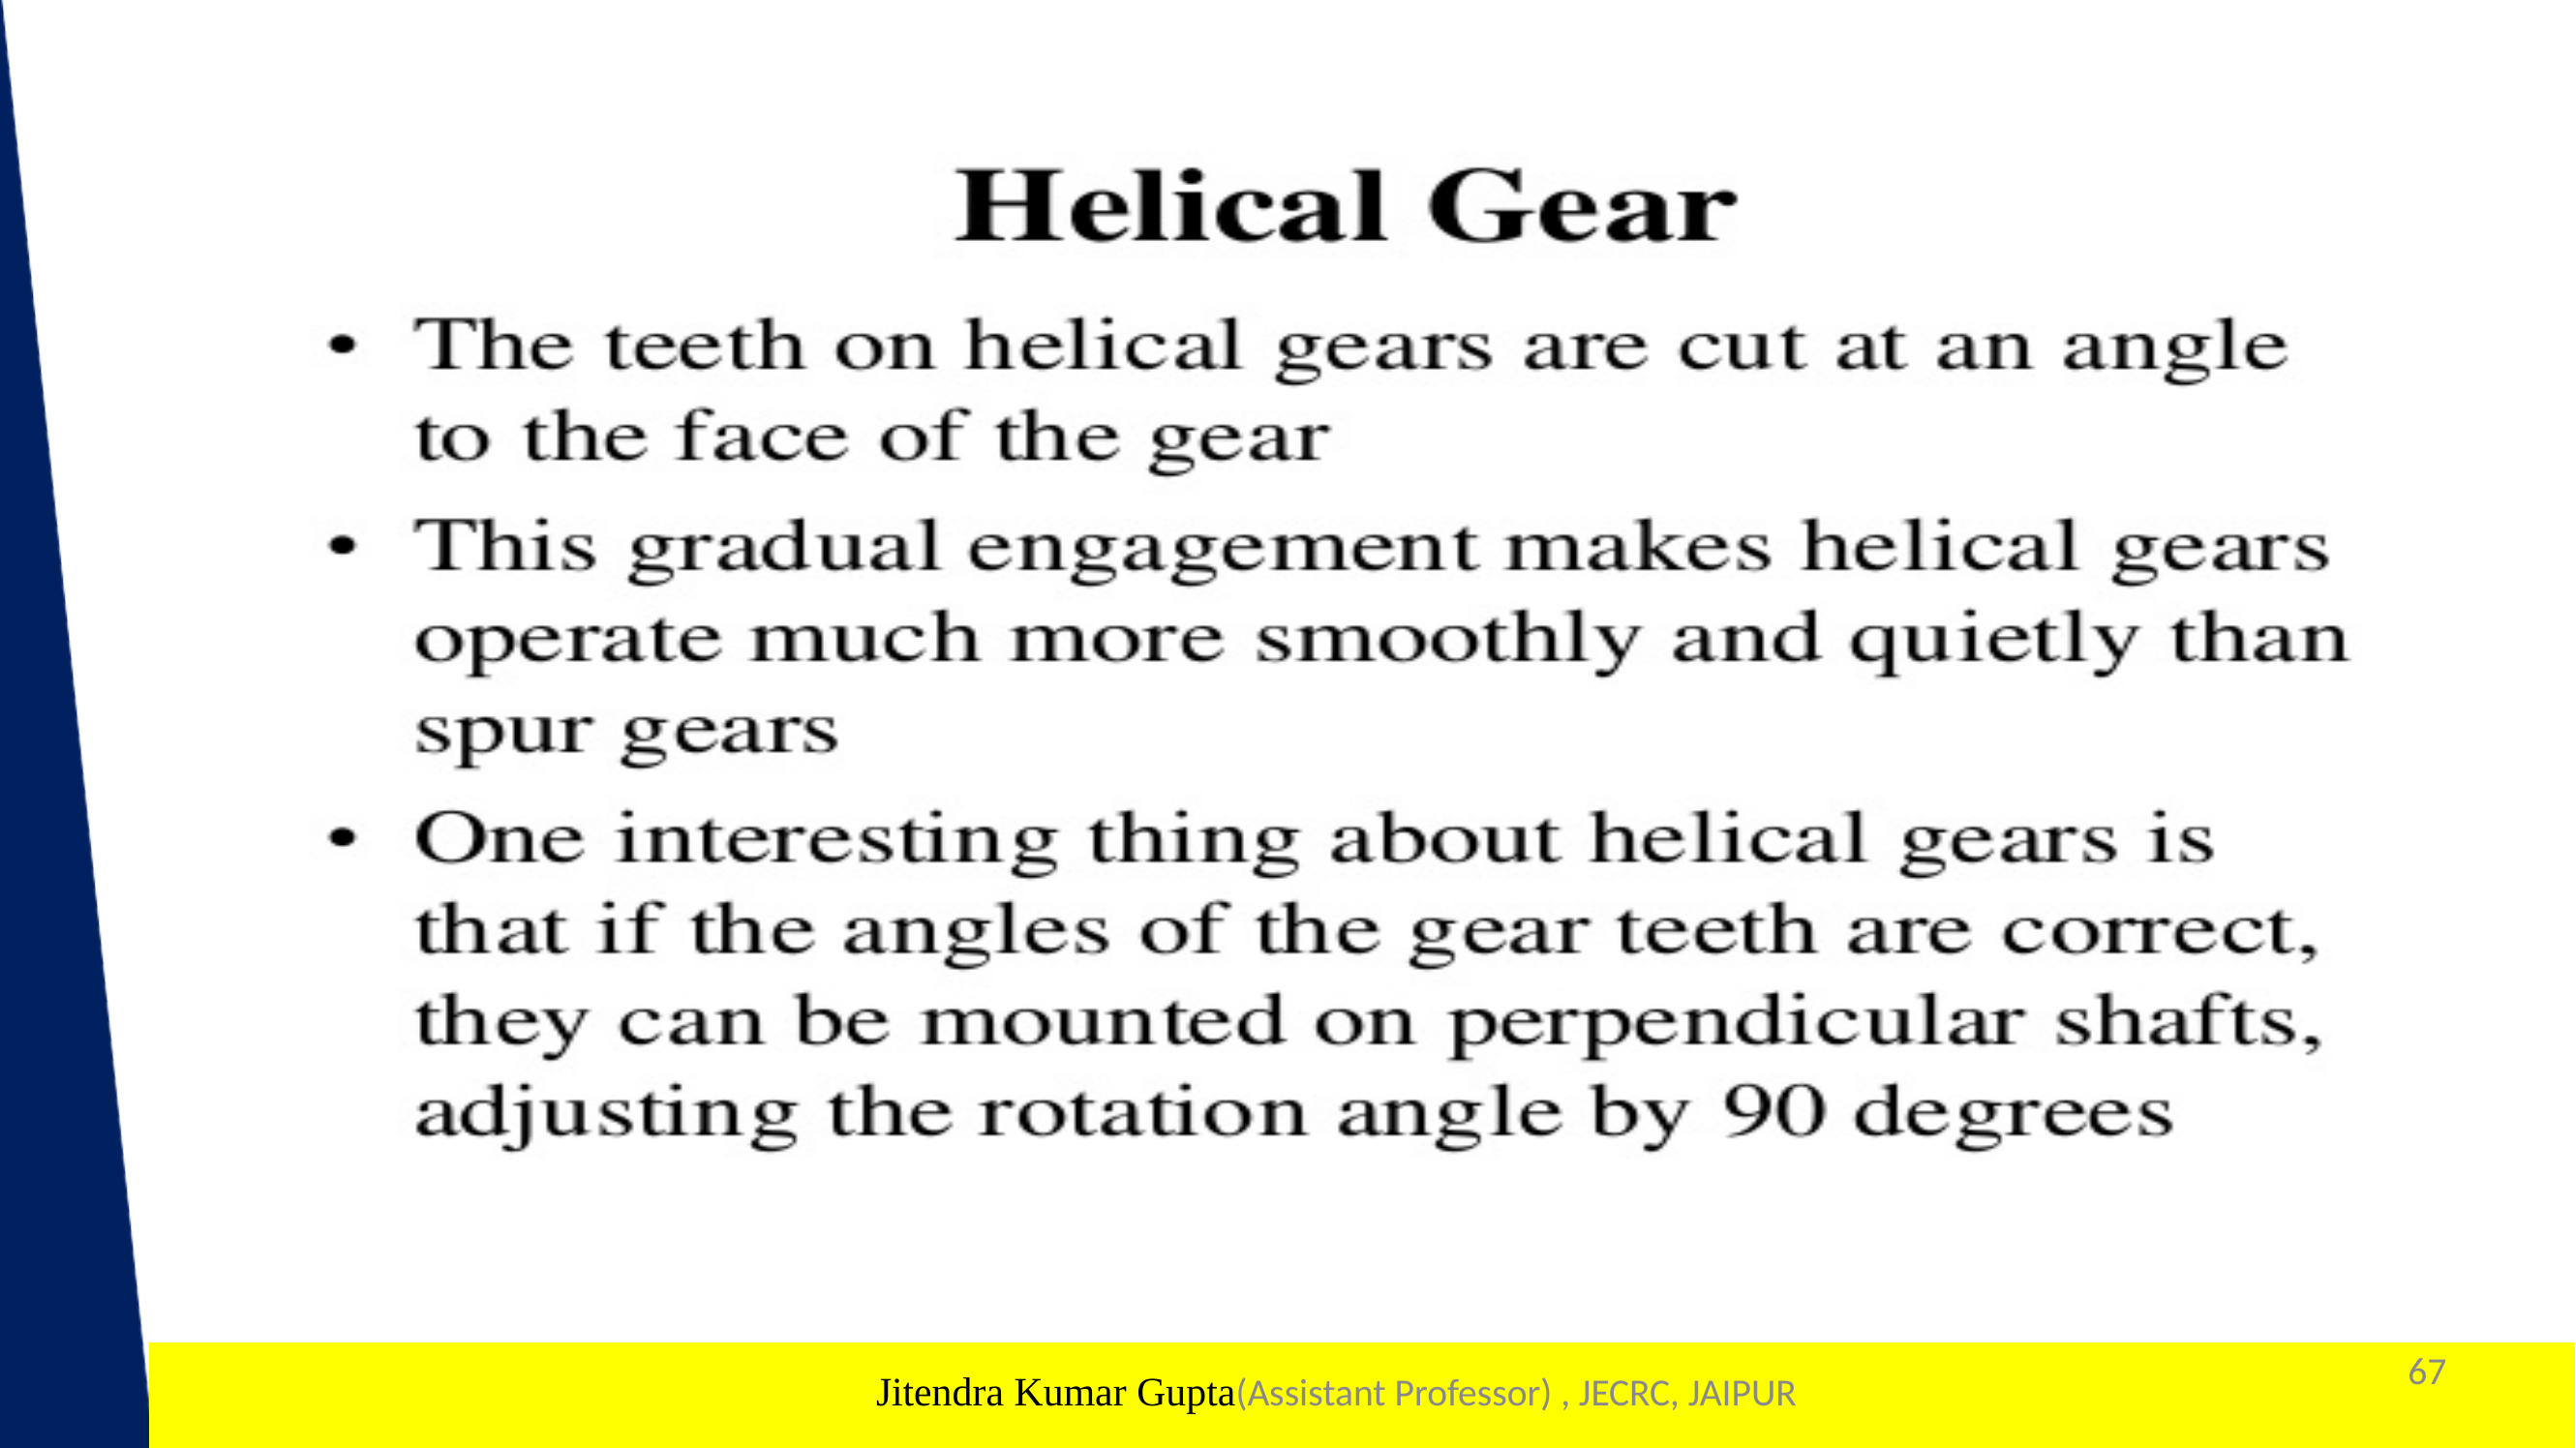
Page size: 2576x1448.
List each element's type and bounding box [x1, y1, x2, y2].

text_box [0, 0, 2576, 1448]
picture [162, 45, 2534, 1329]
